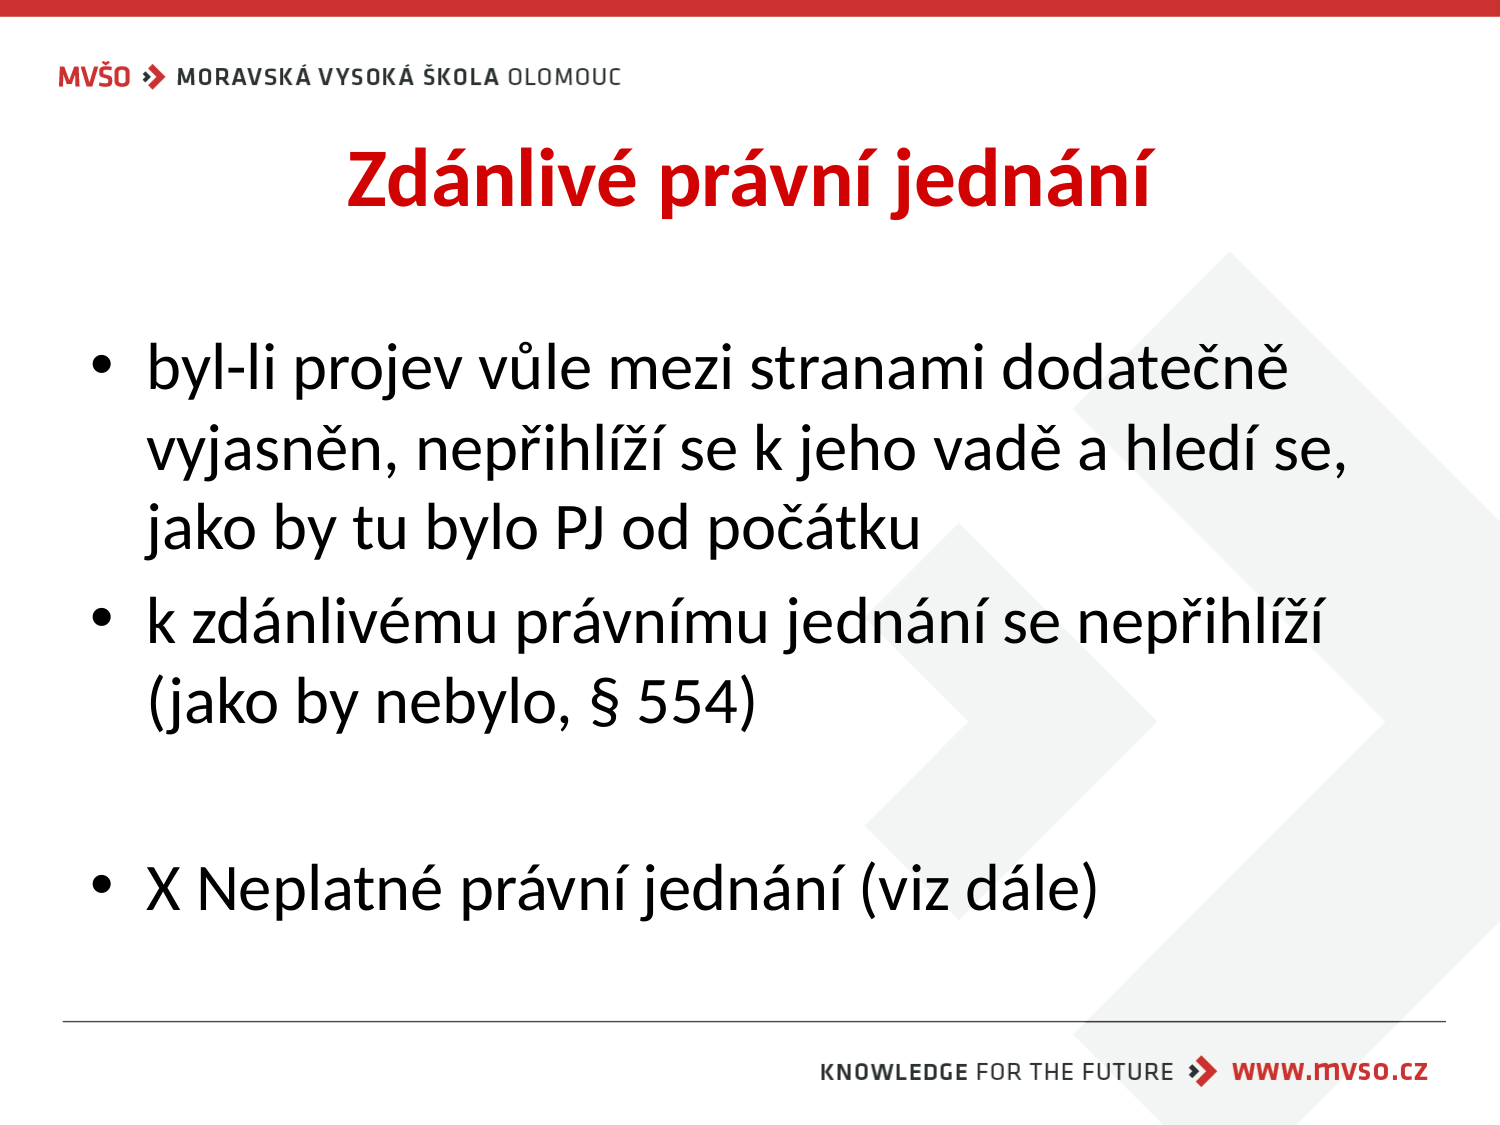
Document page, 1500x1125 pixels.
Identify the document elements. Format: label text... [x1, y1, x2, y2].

title Zdánlivé právní jednání [75, 113, 1425, 233]
picture [0, 0, 1500, 1125]
list byl-li projev vůle mezi stranami dodatečně vyjasněn, nepřihlíží se k jeho vadě a hledí se, jako by tu bylo PJ od počátku k zdánlivému právnímu jednání se nepřihlíží (jako by nebylo, § 554) X Neplatné právní jednání (viz dále) [75, 262, 1425, 1005]
footer [512, 1042, 988, 1103]
